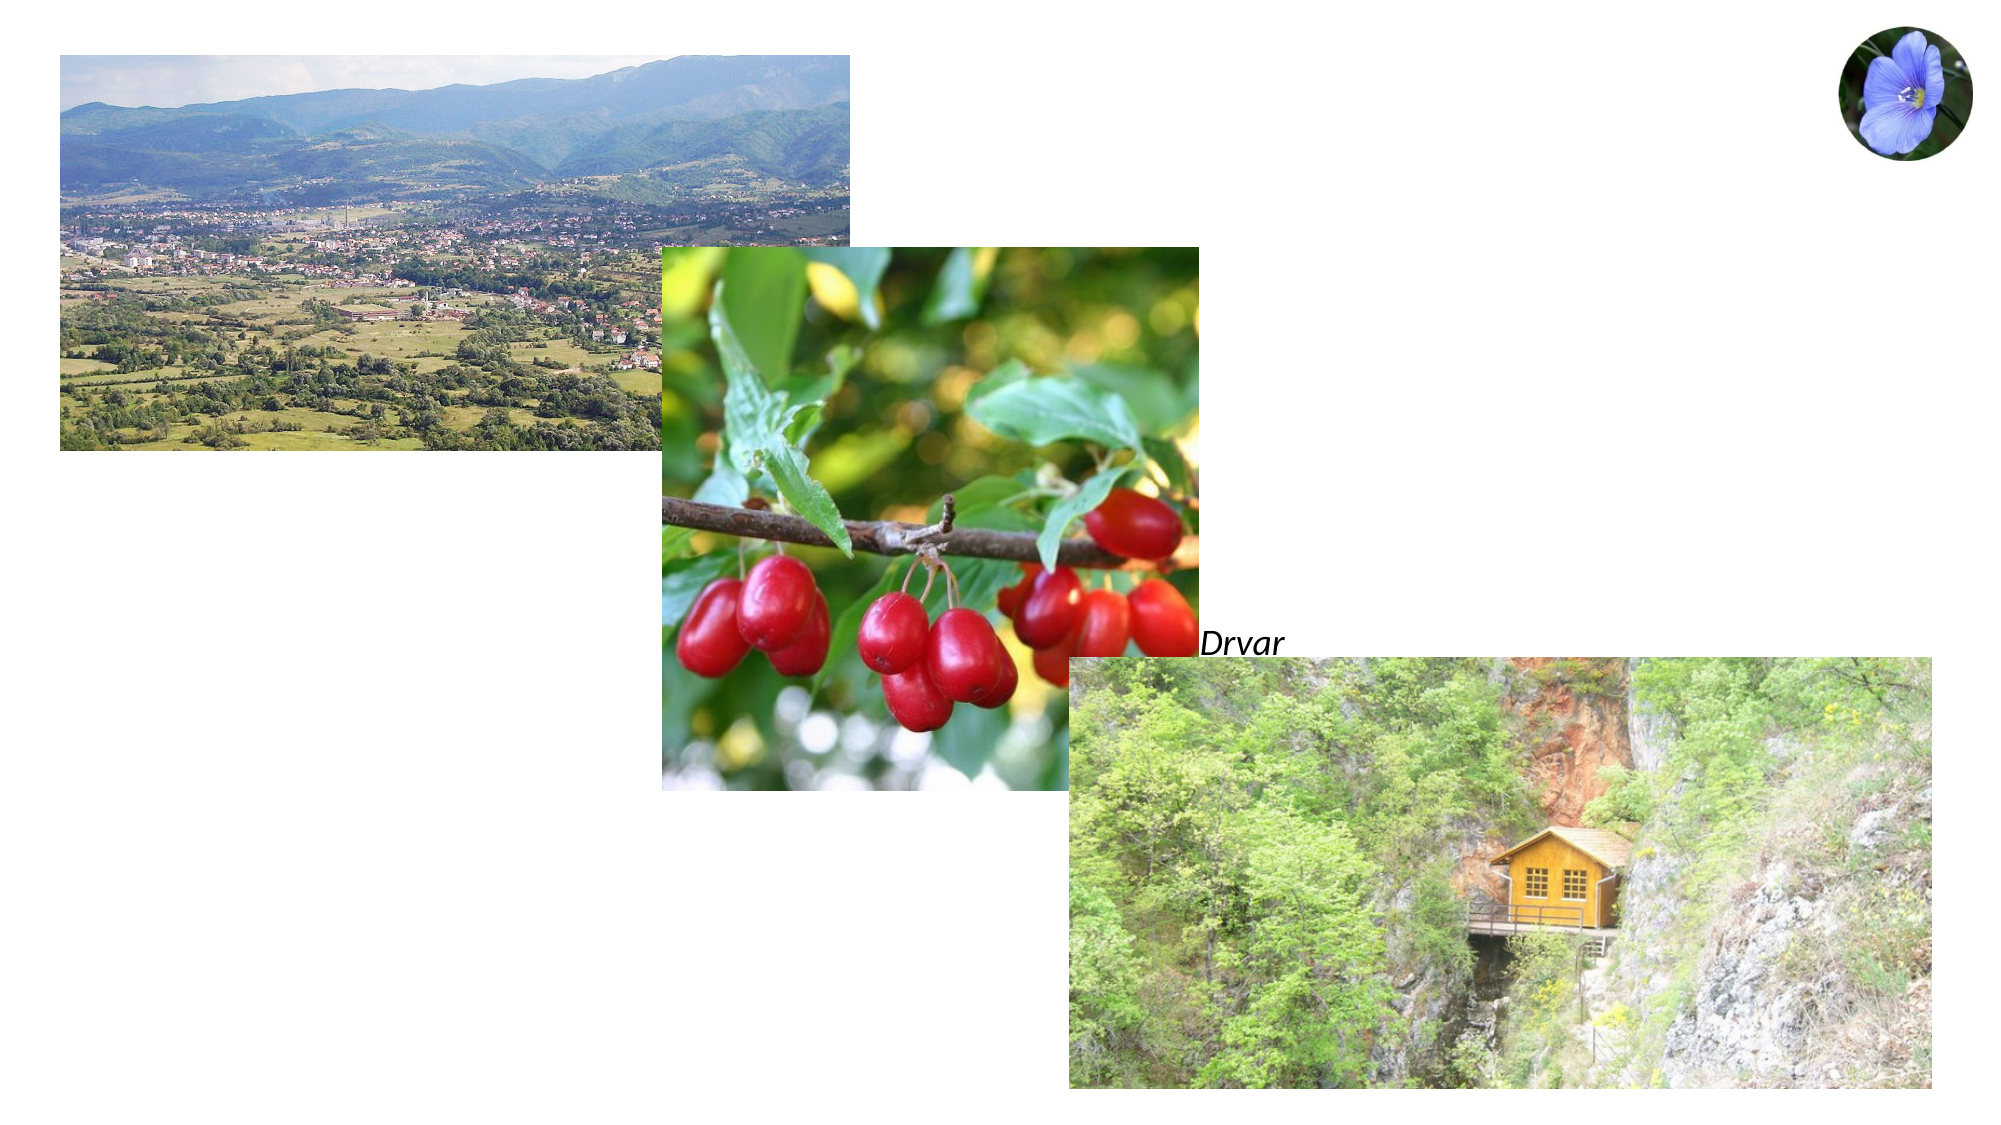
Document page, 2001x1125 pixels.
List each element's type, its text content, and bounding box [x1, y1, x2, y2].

text_box Drvar [1204, 610, 1300, 657]
picture [1838, 26, 1974, 162]
picture [60, 55, 1933, 1089]
